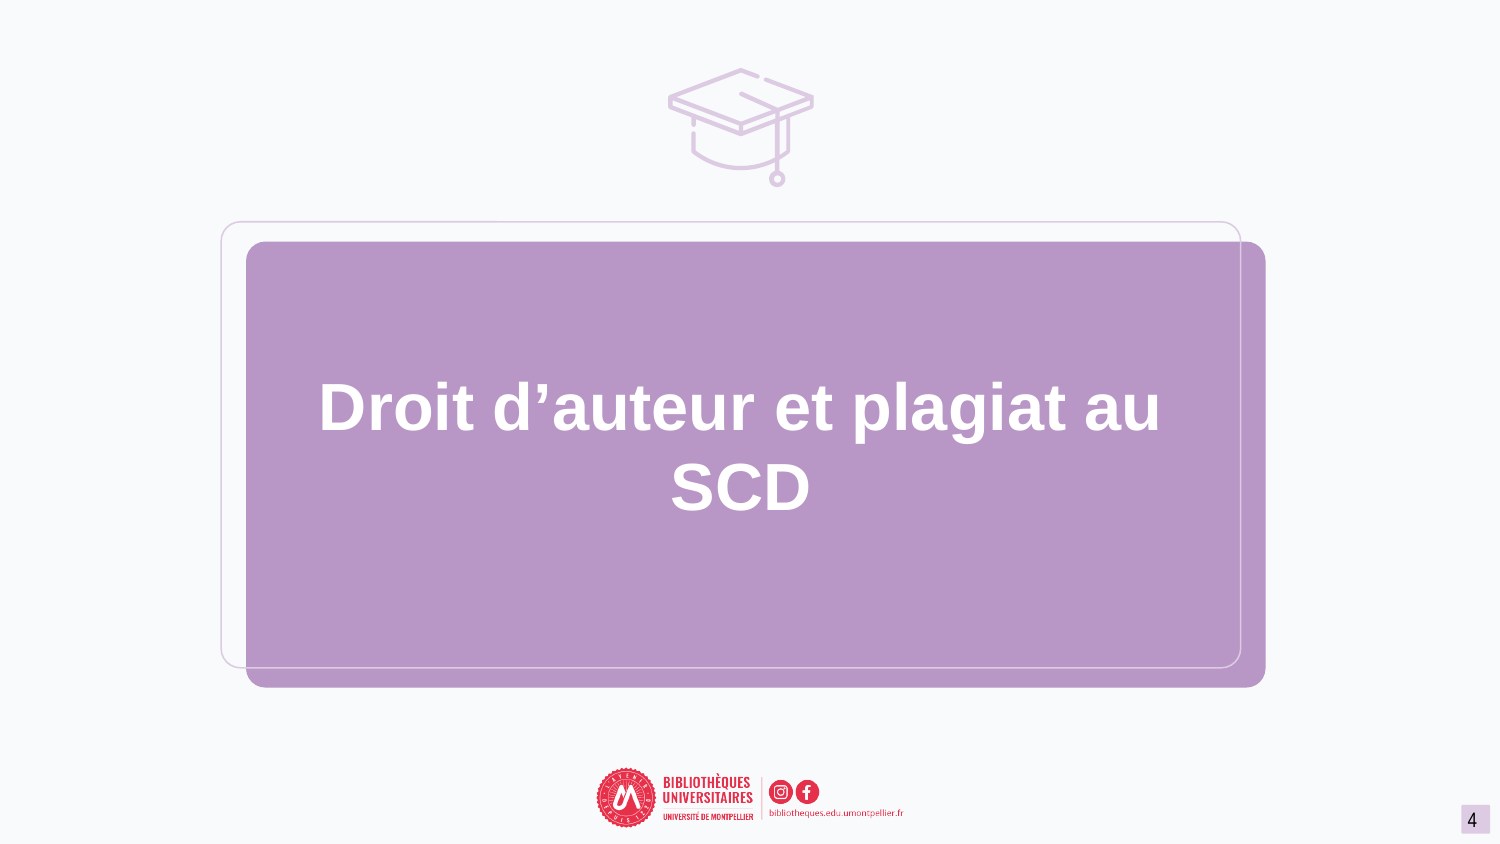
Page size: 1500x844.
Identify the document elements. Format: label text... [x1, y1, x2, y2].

title Droit d’auteur et plagiat au SCD [276, 276, 1206, 634]
text_box [246, 241, 1266, 688]
text_box [668, 67, 814, 188]
picture [596, 767, 904, 828]
text_box [221, 221, 1241, 668]
